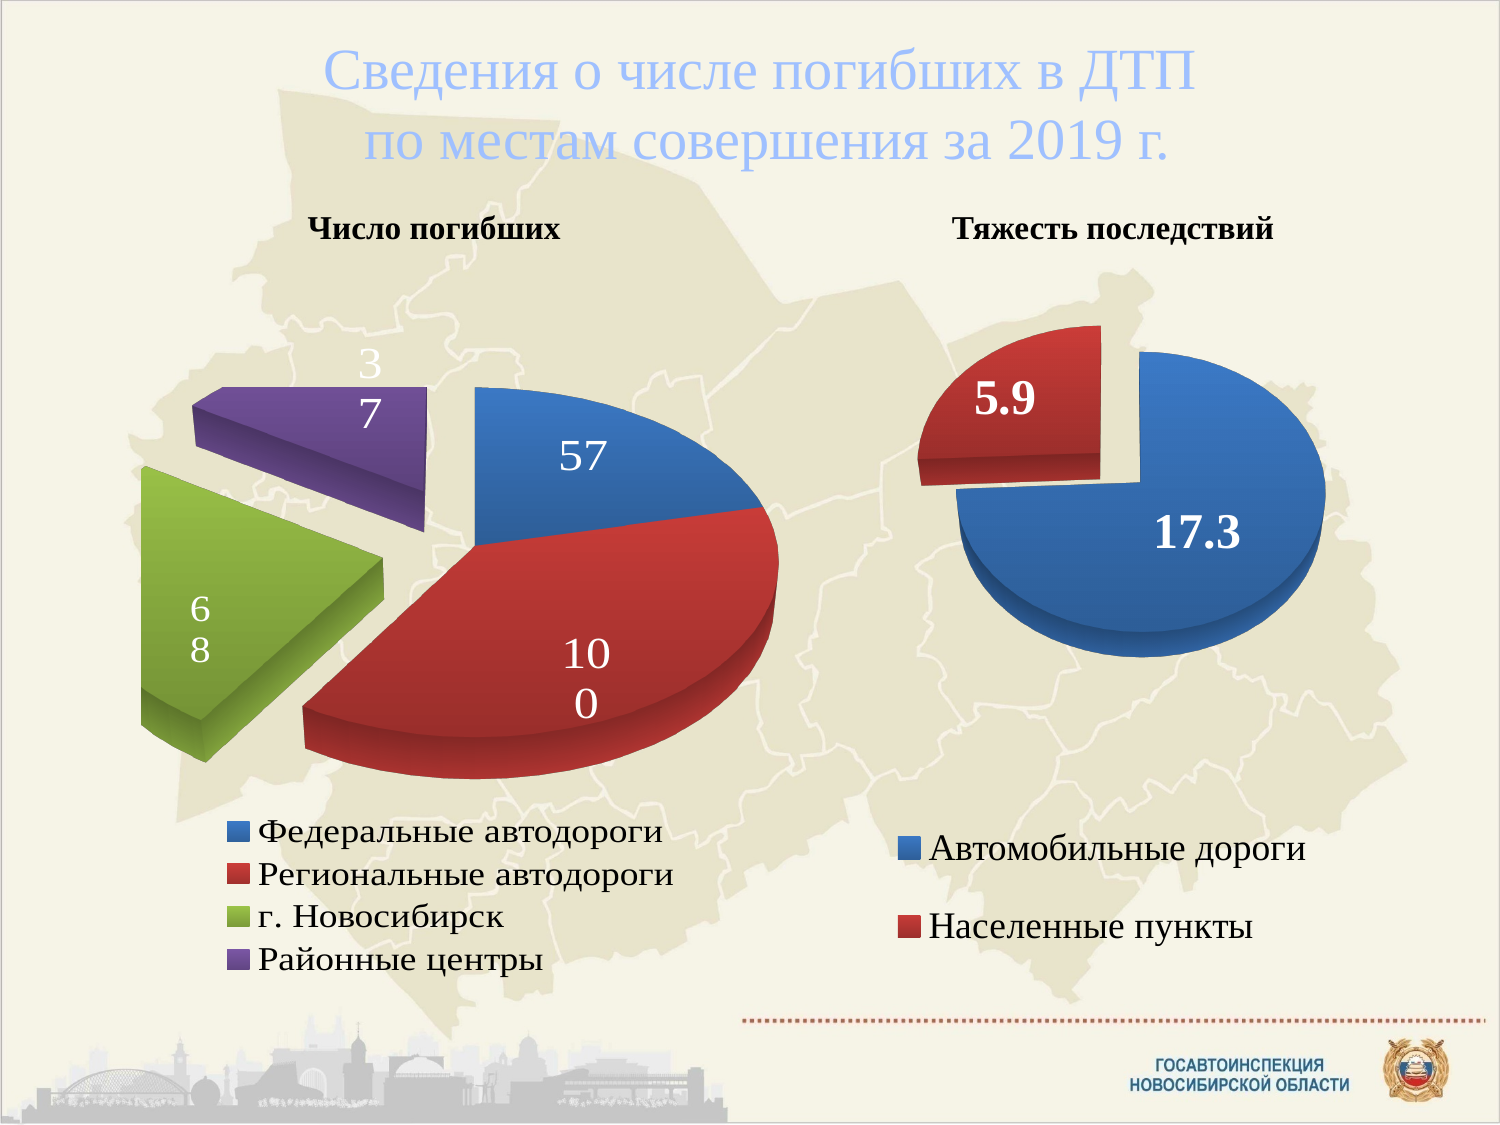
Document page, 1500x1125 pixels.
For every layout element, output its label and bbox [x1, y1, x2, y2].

picture [0, 0, 1500, 1125]
chart [81, 198, 1446, 997]
